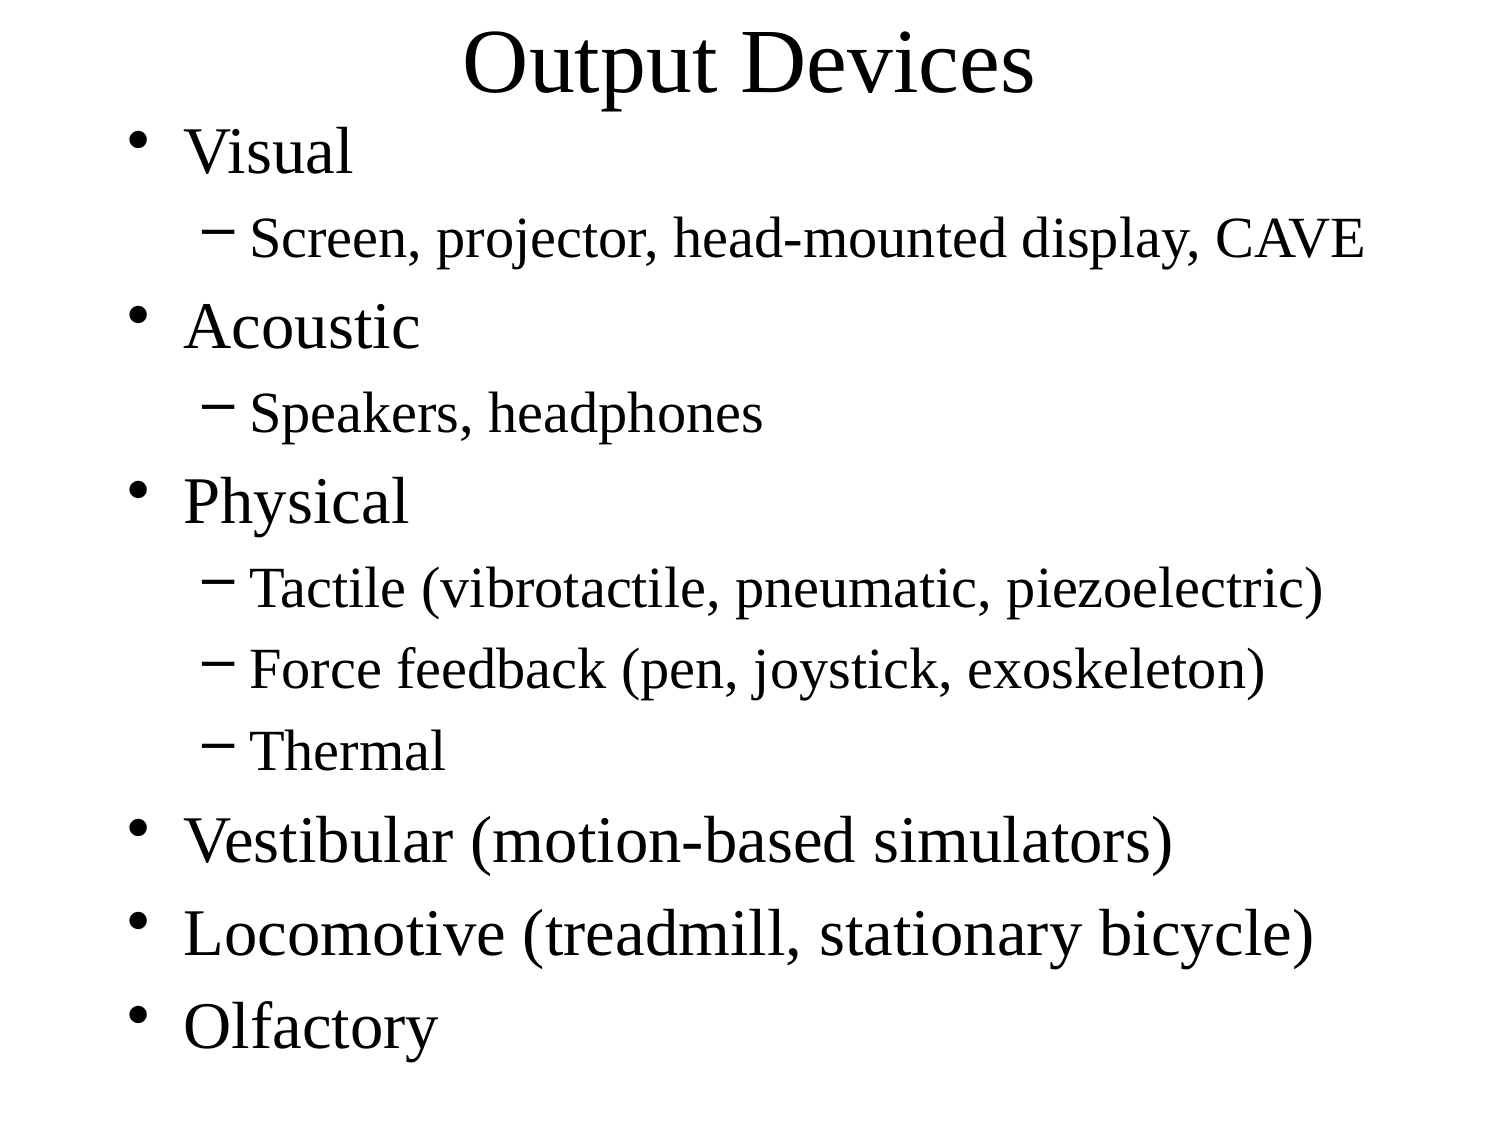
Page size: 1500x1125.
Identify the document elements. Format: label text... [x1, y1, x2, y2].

title Output Devices [111, 0, 1388, 99]
list Visual Screen, projector, head-mounted display, CAVE Acoustic Speakers, headphones Physical Tactile (vibrotactile, pneumatic, piezoelectric) Force feedback (pen, joystick, exoskeleton) Thermal Vestibular (motion-based simulators) Locomotive (treadmill, stationary bicycle) Olfactory [111, 99, 1426, 776]
